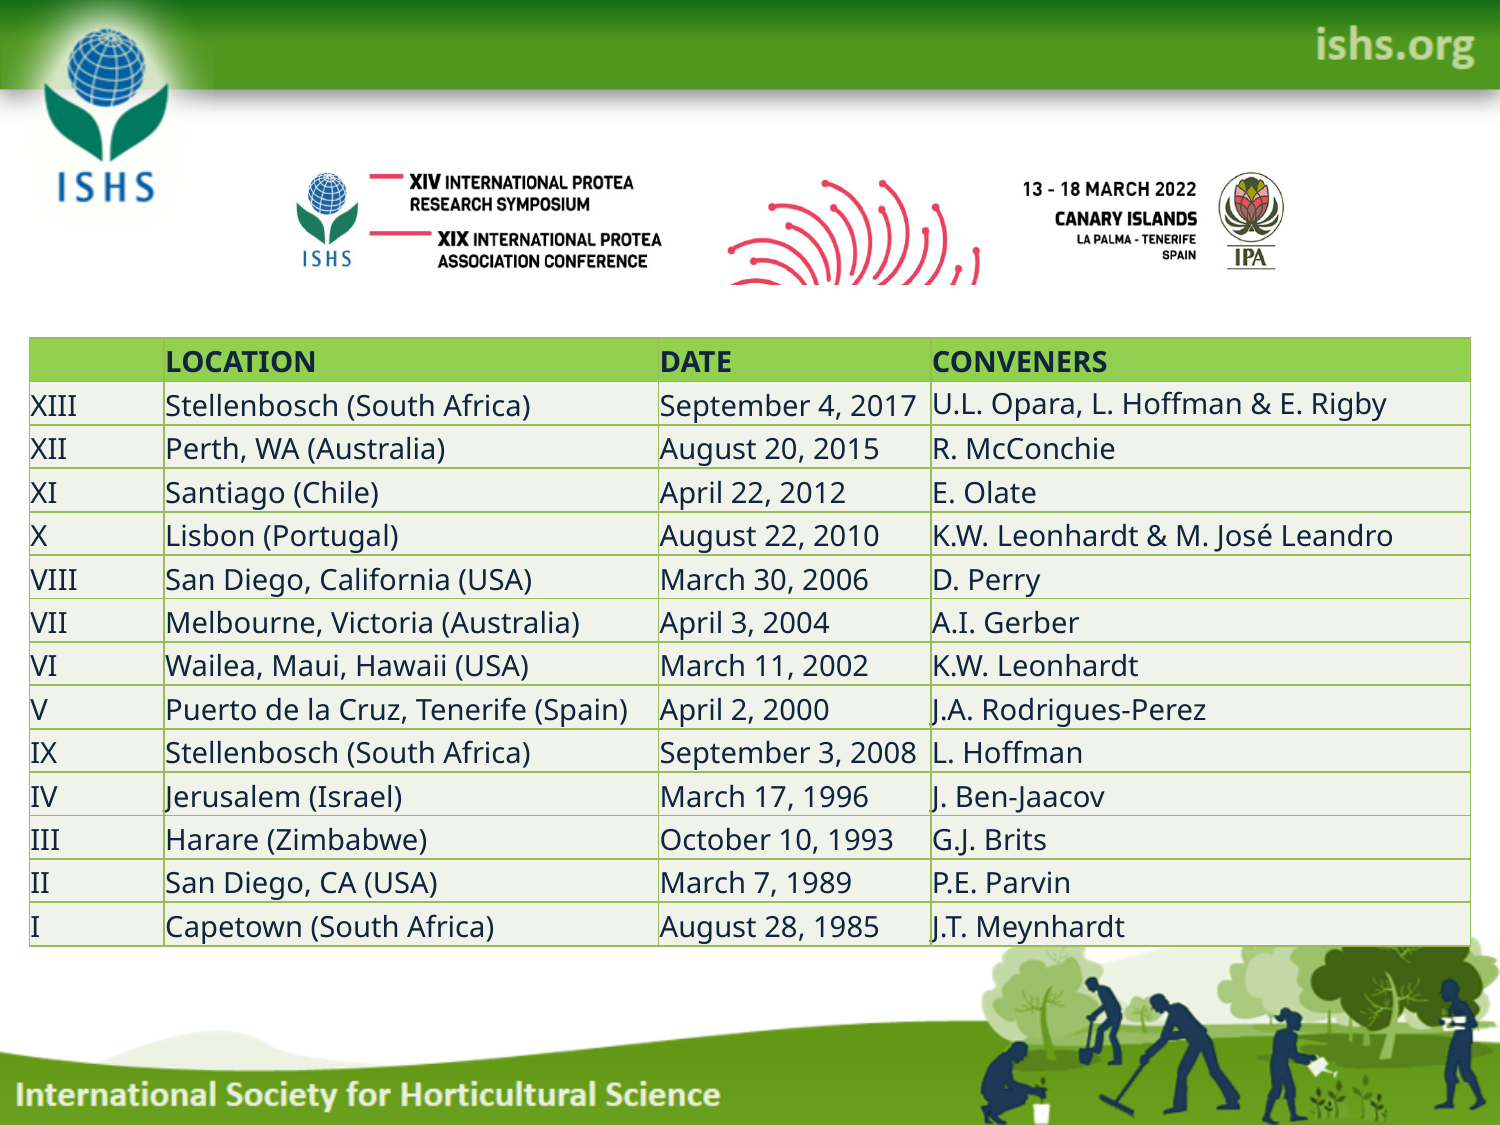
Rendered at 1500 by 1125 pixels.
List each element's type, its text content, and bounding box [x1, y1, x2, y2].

table_cell Wailea, Maui, Hawaii (USA) [165, 643, 658, 684]
table_cell Puerto de la Cruz, Tenerife (Spain) [165, 686, 658, 728]
table_cell X [30, 513, 163, 554]
table_header [30, 339, 163, 381]
table_cell August 28, 1985 [659, 903, 930, 945]
table_cell II [30, 860, 163, 901]
table_cell March 11, 2002 [659, 643, 930, 684]
table_cell September 4, 2017 [659, 382, 930, 424]
table_cell D. Perry [932, 556, 1470, 598]
table_cell IV [30, 773, 163, 815]
table_cell L. Hoffman [932, 730, 1470, 771]
table_cell April 2, 2000 [659, 686, 930, 728]
table_cell August 20, 2015 [659, 426, 930, 467]
table_cell E. Olate [932, 469, 1470, 511]
table_cell Lisbon (Portugal) [165, 513, 658, 554]
table_cell U.L. Opara, L. Hoffman & E. Rigby [932, 382, 1470, 424]
table_header DATE [659, 339, 930, 381]
table_cell XI [30, 469, 163, 511]
table_cell Harare (Zimbabwe) [165, 816, 658, 858]
table_cell P.E. Parvin [932, 860, 1470, 901]
table_cell III [30, 816, 163, 858]
table_cell Santiago (Chile) [165, 469, 658, 511]
table_cell San Diego, CA (USA) [165, 860, 658, 901]
table_cell April 3, 2004 [659, 599, 930, 641]
table_cell Stellenbosch (South Africa) [165, 382, 658, 424]
table_cell April 22, 2012 [659, 469, 930, 511]
table_cell V [30, 686, 163, 728]
table_cell XIII [30, 382, 163, 424]
table_cell J.T. Meynhardt [932, 903, 1470, 945]
table_cell XII [30, 426, 163, 467]
table_cell J.A. Rodrigues-Perez [932, 686, 1470, 728]
table_cell August 22, 2010 [659, 513, 930, 554]
table_cell A.I. Gerber [932, 599, 1470, 641]
table_cell VII [30, 599, 163, 641]
picture [0, 0, 1500, 1125]
table_cell G.J. Brits [932, 816, 1470, 858]
table_cell Melbourne, Victoria (Australia) [165, 599, 658, 641]
table_cell Capetown (South Africa) [165, 903, 658, 945]
table_cell October 10, 1993 [659, 816, 930, 858]
table_cell IX [30, 730, 163, 771]
table_cell VIII [30, 556, 163, 598]
table_cell K.W. Leonhardt & M. José Leandro [932, 513, 1470, 554]
table_header CONVENERS [932, 339, 1470, 381]
table_cell VI [30, 643, 163, 684]
table_cell March 7, 1989 [659, 860, 930, 901]
table_cell March 17, 1996 [659, 773, 930, 815]
table_cell R. McConchie [932, 426, 1470, 467]
table_cell I [30, 903, 163, 945]
table_cell Stellenbosch (South Africa) [165, 730, 658, 771]
table_cell September 3, 2008 [659, 730, 930, 771]
table_cell K.W. Leonhardt [932, 643, 1470, 684]
table_header LOCATION [165, 339, 658, 381]
table_cell Jerusalem (Israel) [165, 773, 658, 815]
table_cell March 30, 2006 [659, 556, 930, 598]
table_cell San Diego, California (USA) [165, 556, 658, 598]
table_cell J. Ben-Jaacov [932, 773, 1470, 815]
table_cell Perth, WA (Australia) [165, 426, 658, 467]
